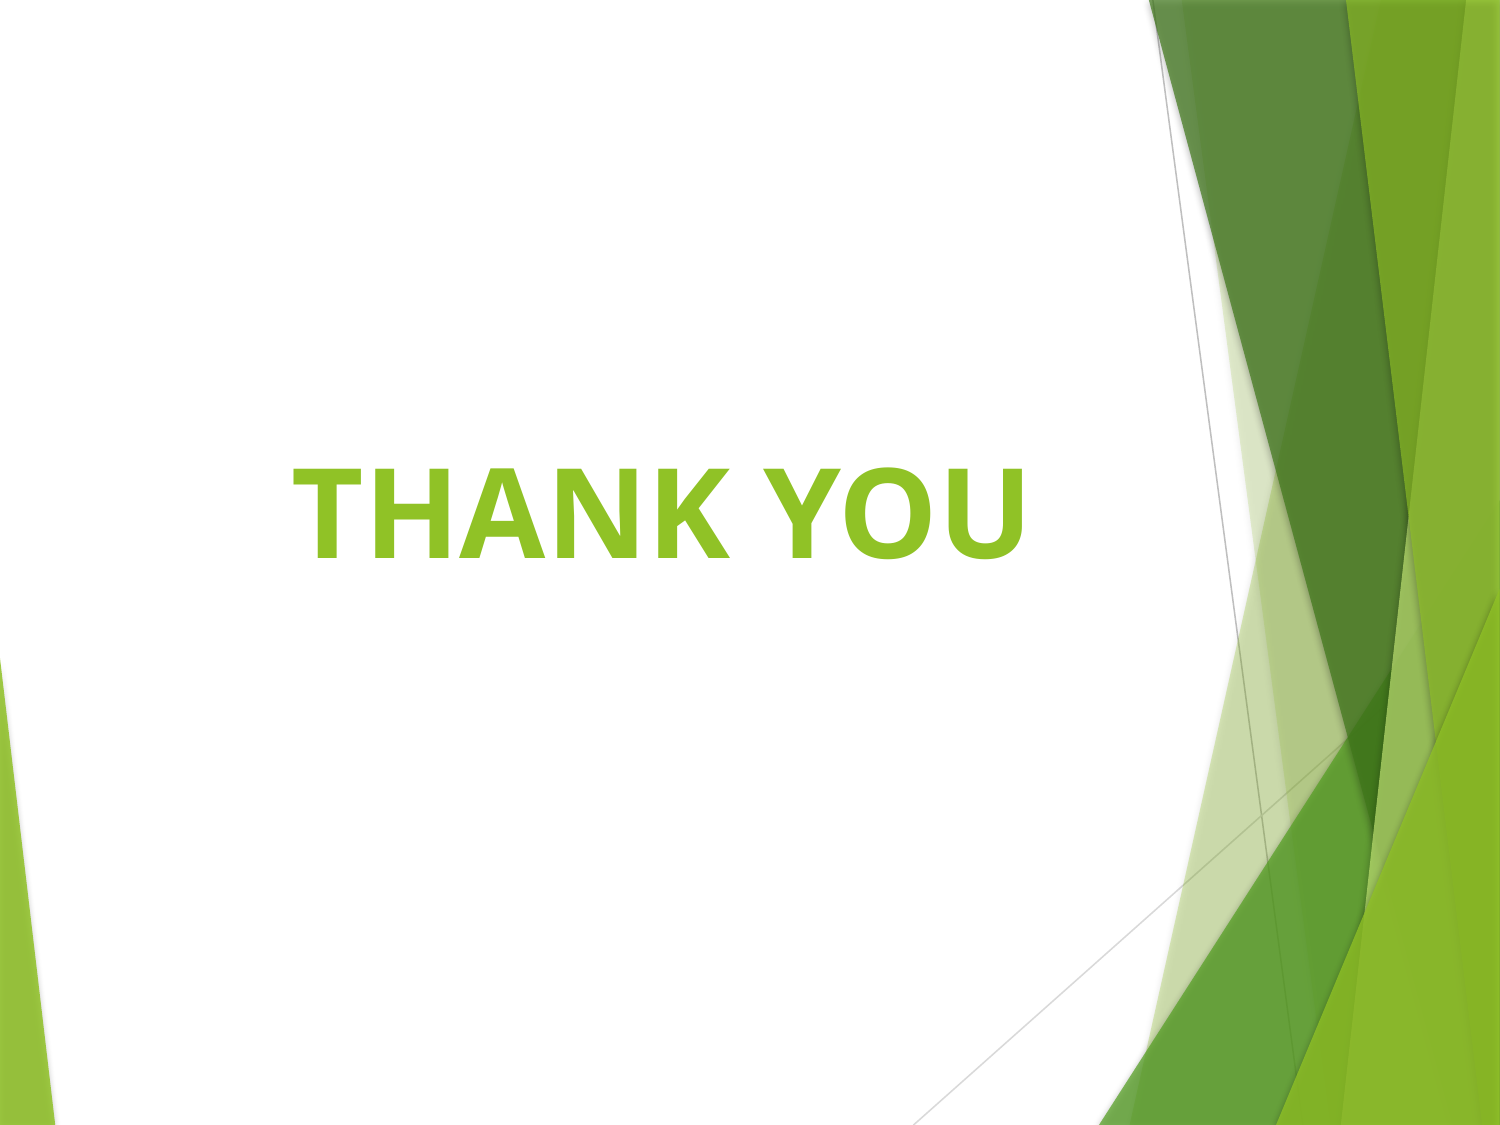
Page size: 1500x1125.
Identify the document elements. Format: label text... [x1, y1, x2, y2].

text_box THANK YOU [280, 427, 1077, 590]
